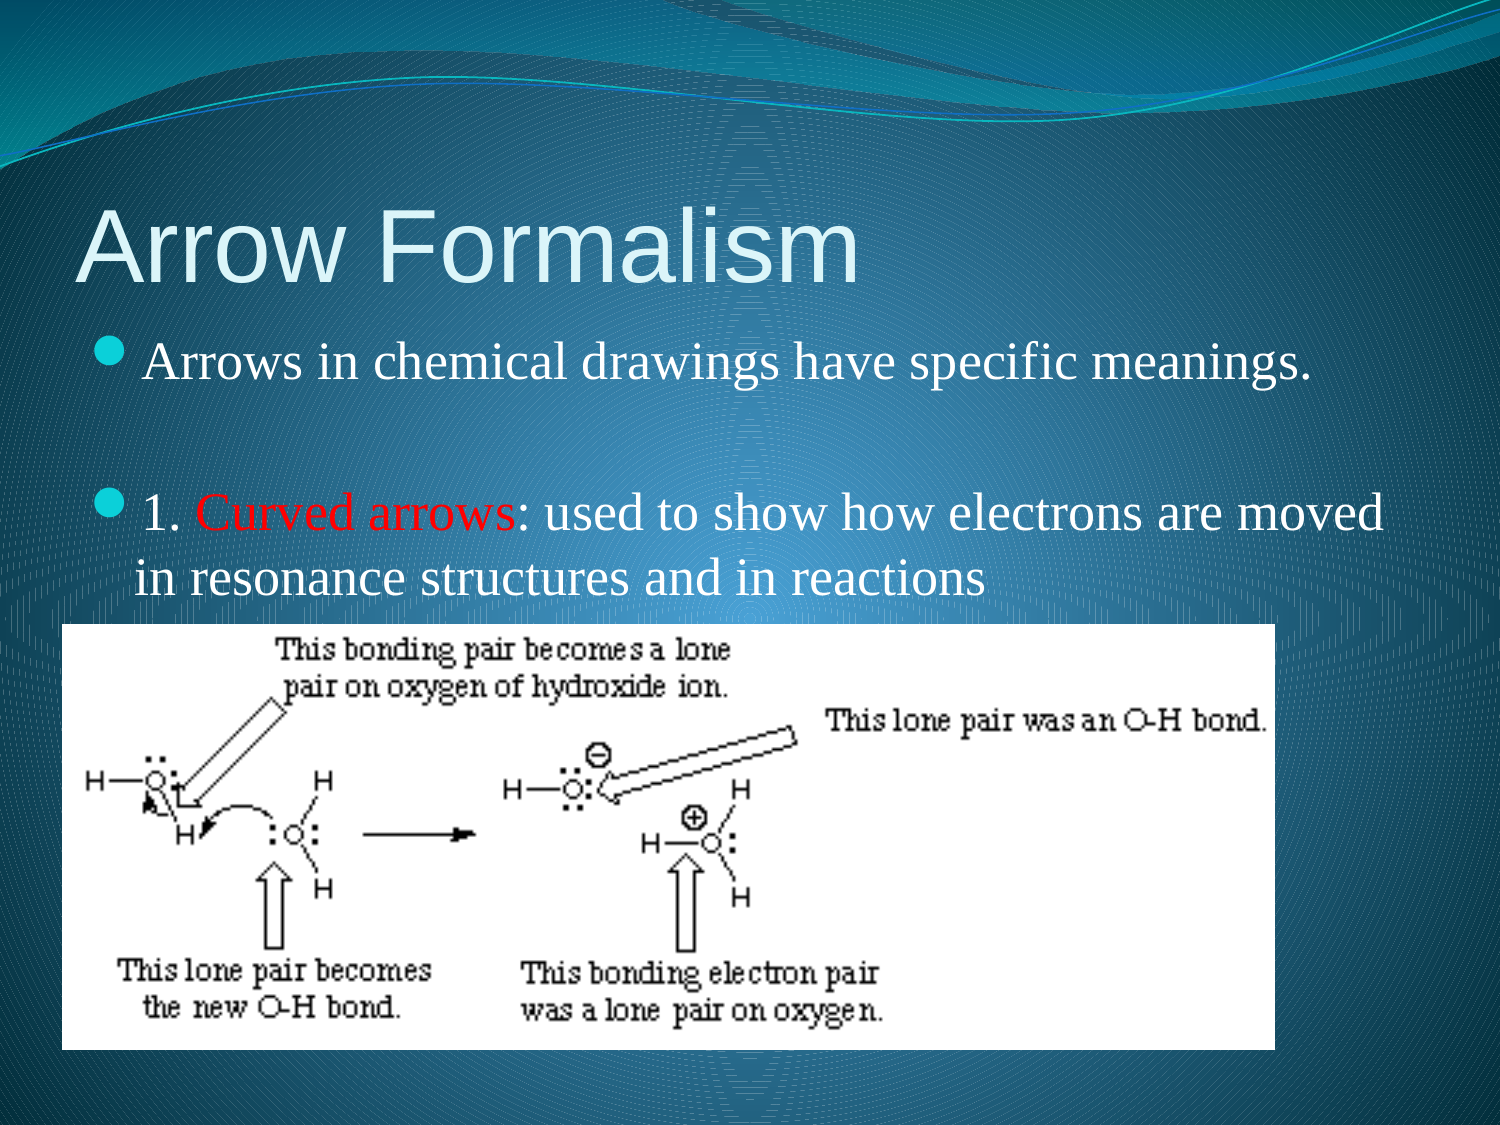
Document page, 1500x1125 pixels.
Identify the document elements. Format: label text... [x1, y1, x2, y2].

list Arrows in chemical drawings have specific meanings. 1. Curved arrows: used to show how electrons are moved in resonance structures and in reactions [74, 317, 1426, 1038]
picture [62, 624, 1277, 1052]
title Arrow Formalism [74, 115, 1426, 304]
